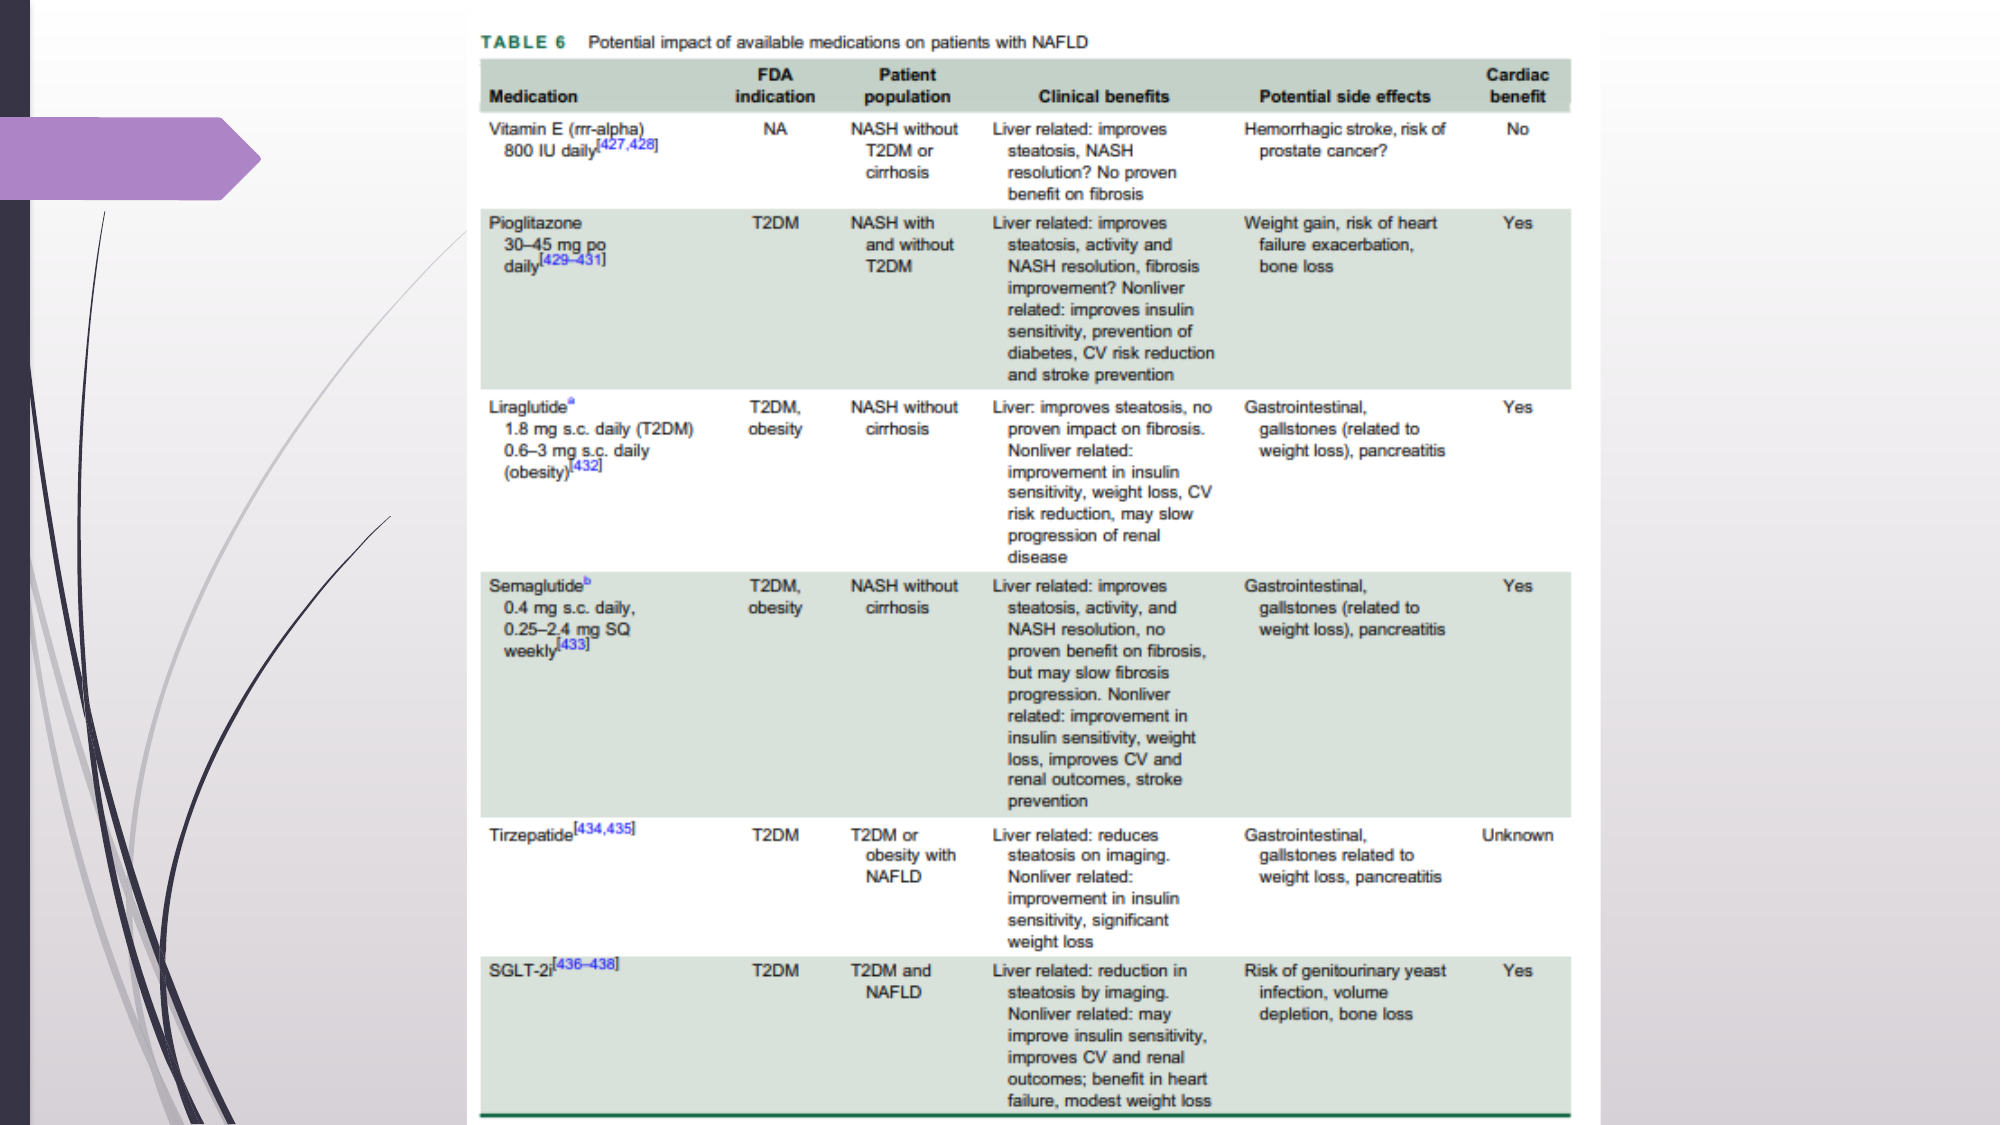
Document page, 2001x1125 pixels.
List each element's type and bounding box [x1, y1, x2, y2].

picture [466, 15, 1601, 1125]
